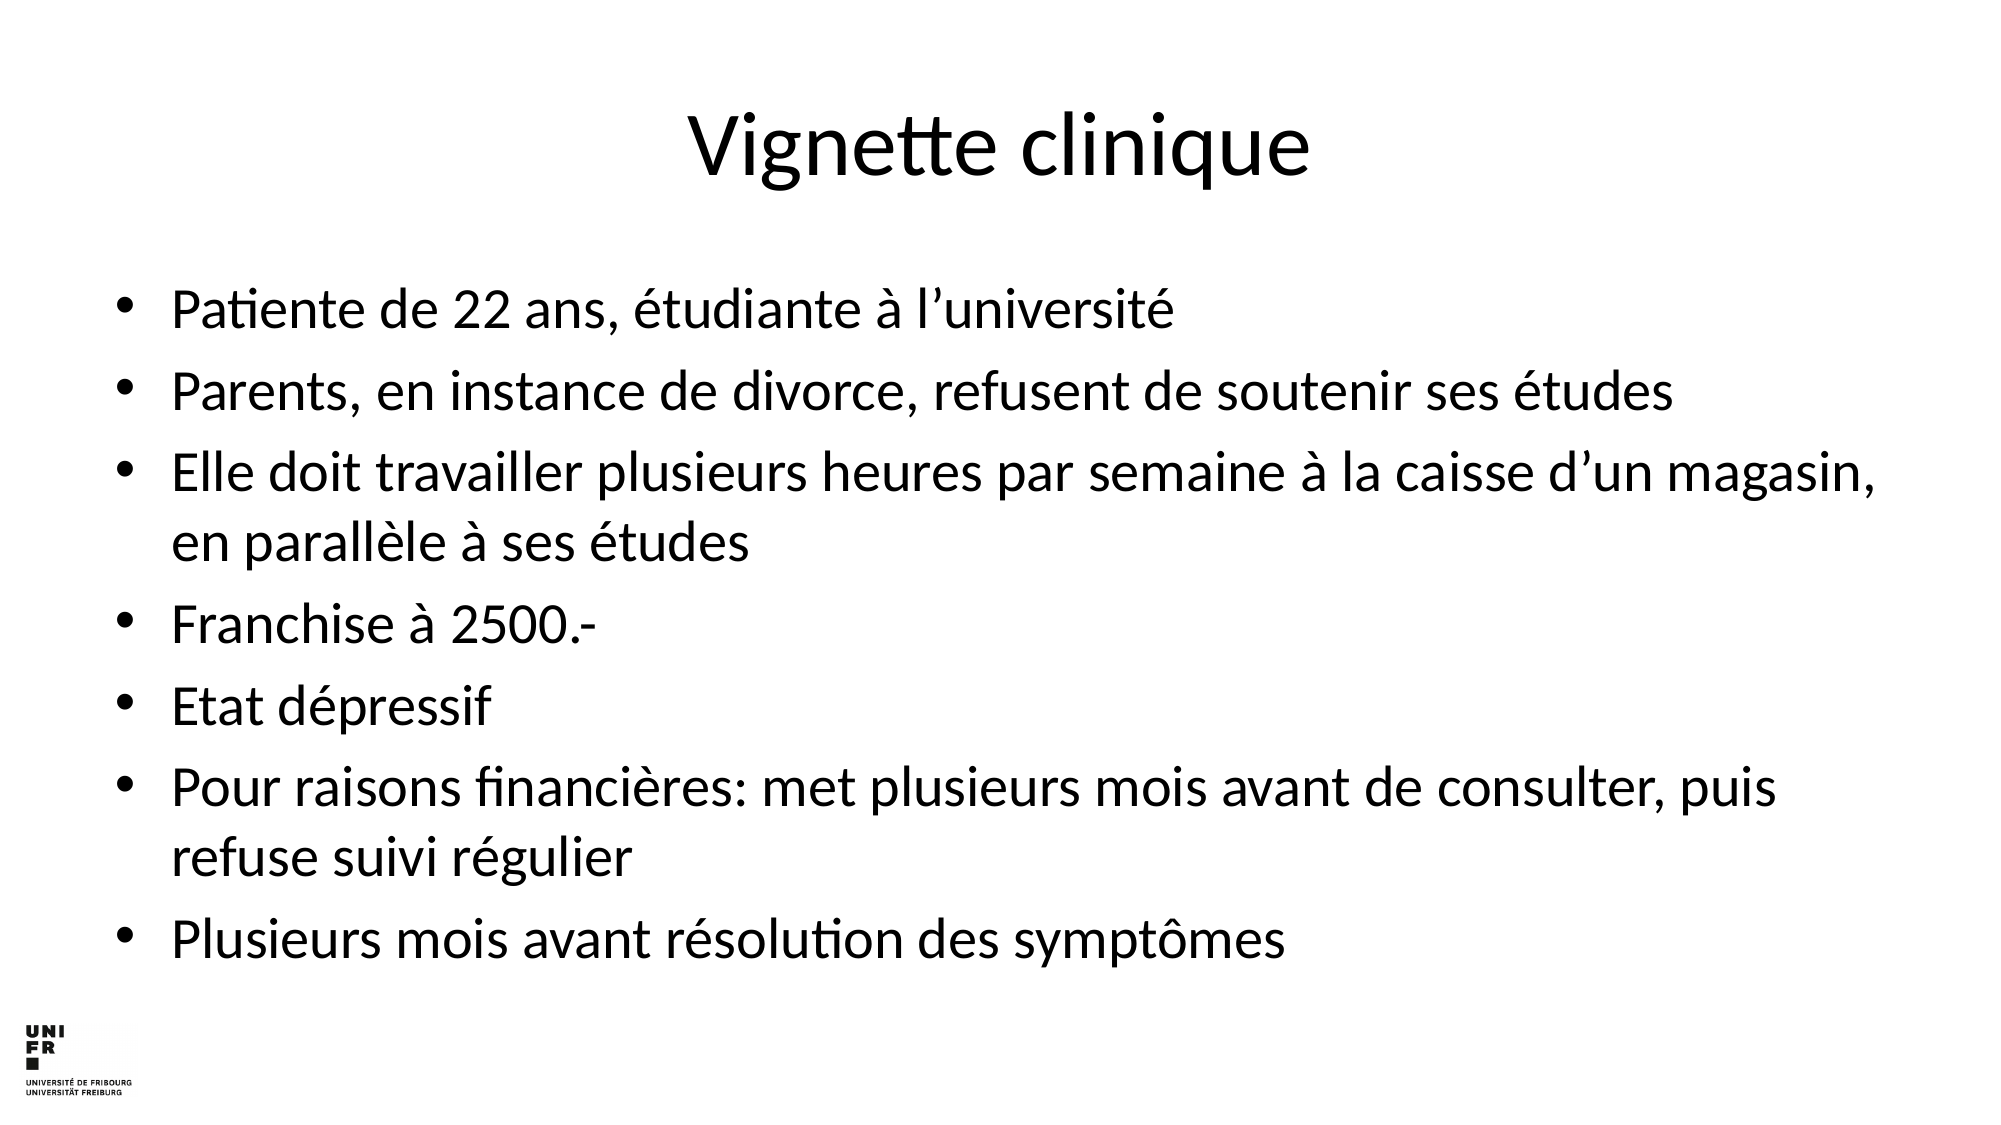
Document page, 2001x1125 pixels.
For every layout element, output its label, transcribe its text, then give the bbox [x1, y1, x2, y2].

title Vignette clinique [99, 44, 1901, 233]
list Patiente de 22 ans, étudiante à l’université Parents, en instance de divorce, refusent de soutenir ses études Elle doit travailler plusieurs heures par semaine à la caisse d’un magasin, en parallèle à ses études Franchise à 2500.- Etat dépressif Pour raisons financières: met plusieurs mois avant de consulter, puis refuse suivi régulier Plusieurs mois avant résolution des symptômes [99, 262, 1901, 1006]
picture [19, 1023, 138, 1097]
